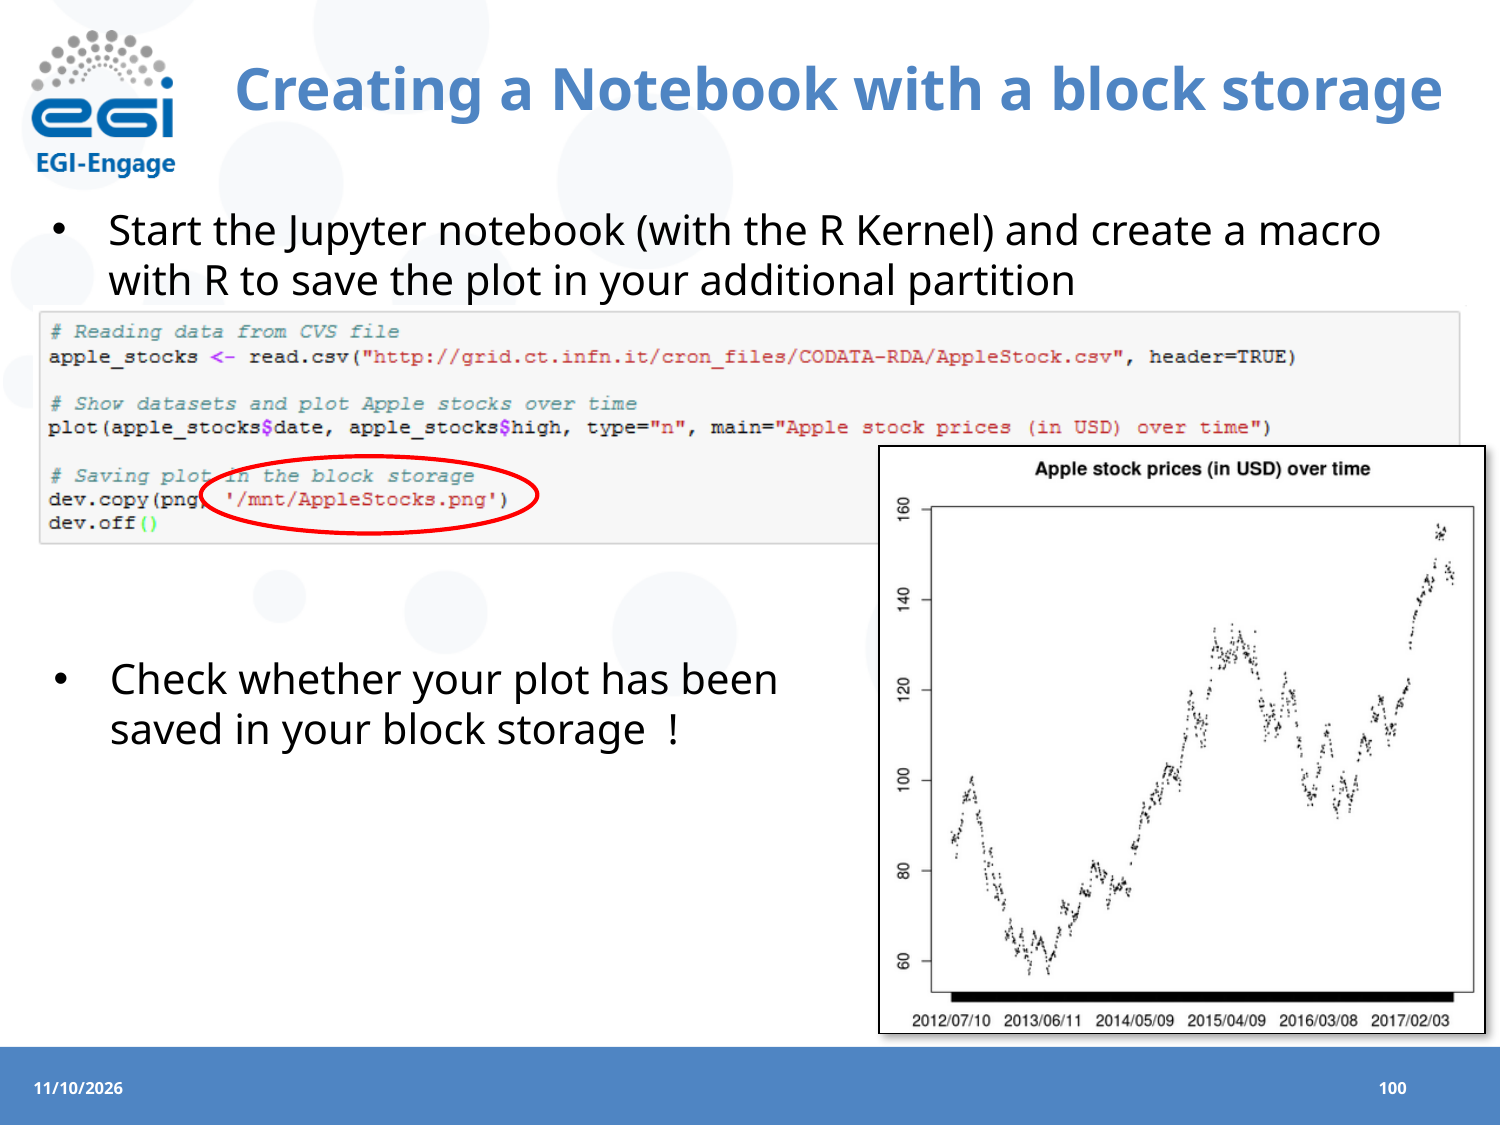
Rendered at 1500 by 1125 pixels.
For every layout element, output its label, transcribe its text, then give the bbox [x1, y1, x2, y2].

picture [3, 0, 1485, 1033]
text_box Creating a Notebook with a block storage [88, 45, 1459, 185]
text_box Start the Jupyter notebook (with the R Kernel) and create a macro with R to save the plot in your additional partition [37, 196, 1467, 304]
text_box Check whether your plot has been saved in your block storage ! [38, 645, 798, 787]
